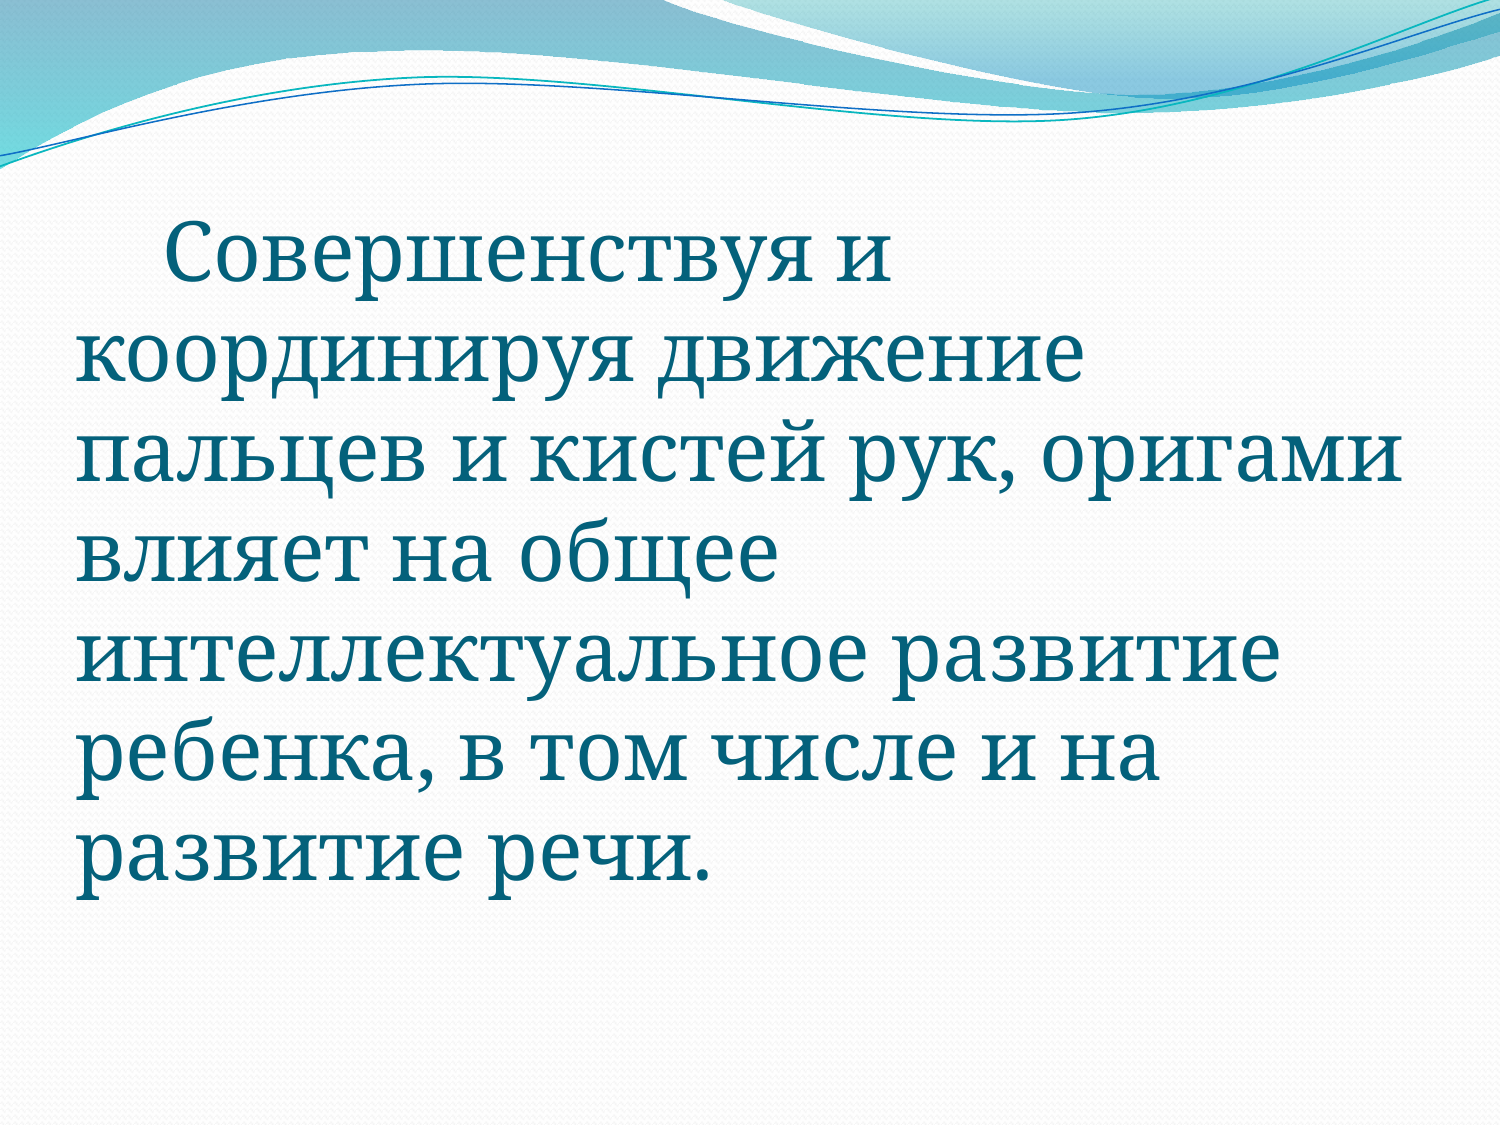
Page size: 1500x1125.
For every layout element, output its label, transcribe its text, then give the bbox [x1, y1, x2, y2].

title Совершенствуя и координируя движение пальцев и кистей рук, оригами влияет на общее интеллектуальное развитие ребенка, в том числе и на развитие речи. [75, 45, 1425, 1043]
